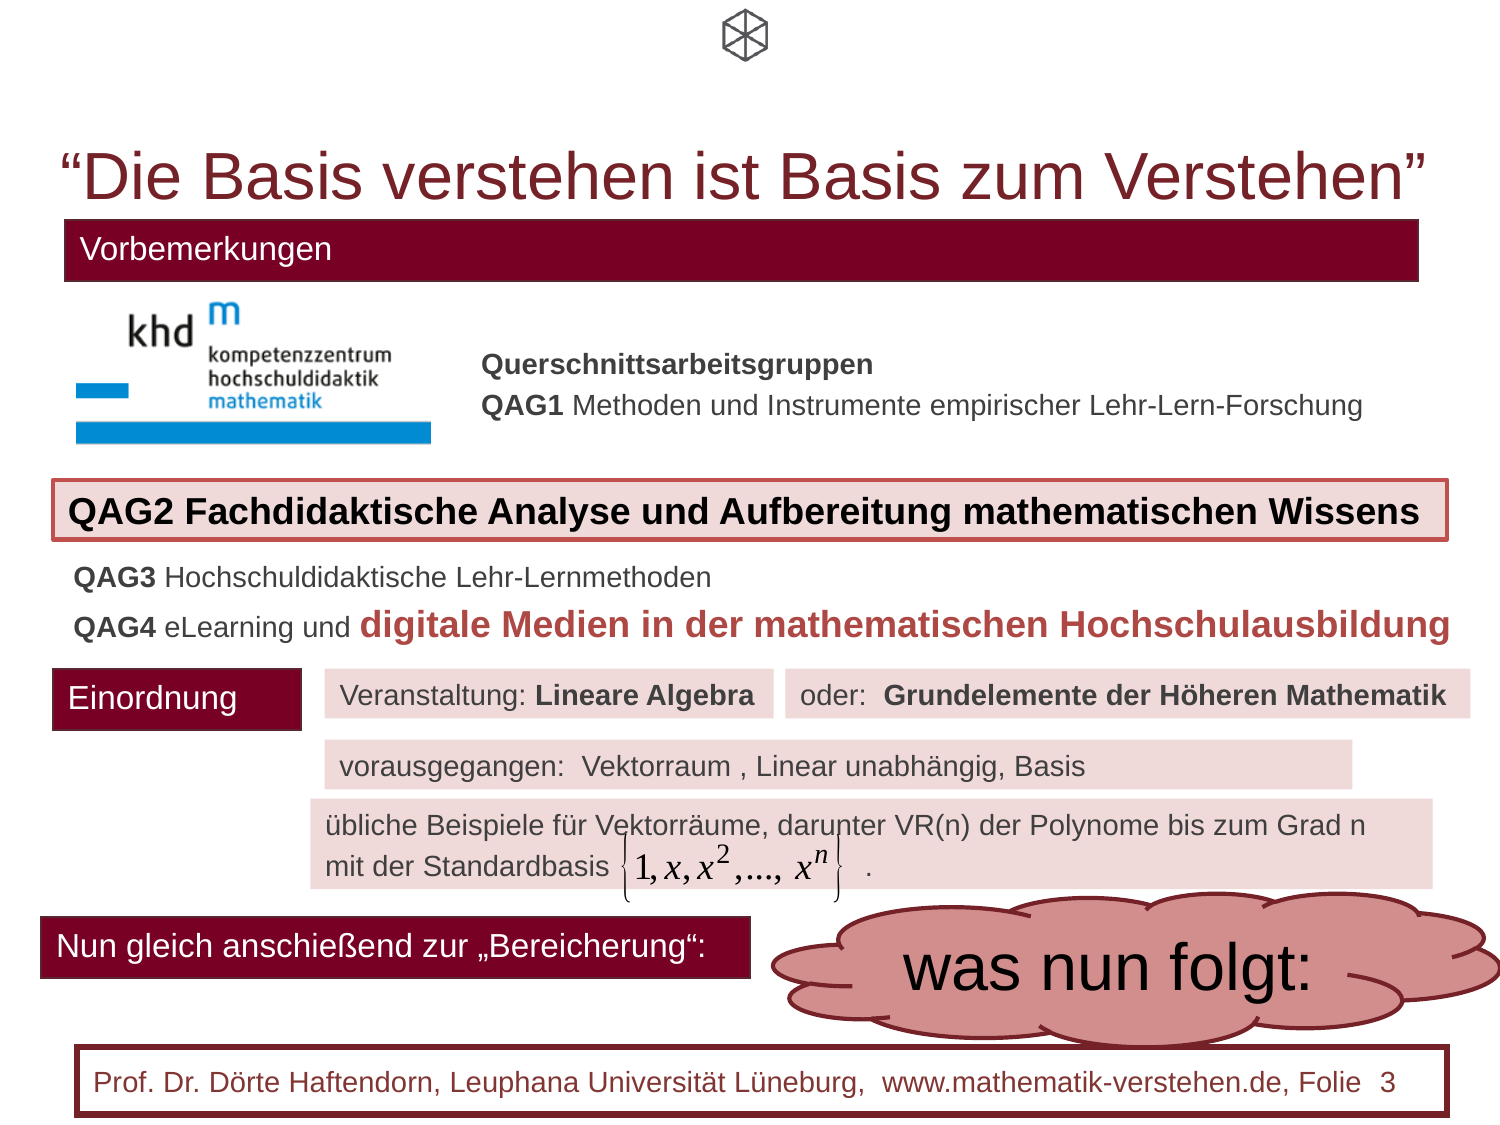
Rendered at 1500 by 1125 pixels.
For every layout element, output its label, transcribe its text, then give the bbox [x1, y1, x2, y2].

picture [525, 7, 964, 67]
text_box oder: Grundelemente der Höheren Mathematik [785, 668, 1471, 719]
text_box vorausgegangen: Vektorraum , Linear unabhängig, Basis [324, 739, 1353, 790]
text_box Querschnittsarbeitsgruppen QAG1 Methoden und Instrumente empirischer Lehr-Lern-Forschung [466, 338, 1447, 429]
text_box Veranstaltung: Lineare Algebra [324, 668, 774, 719]
text_box übliche Beispiele für Vektorräume, darunter VR(n) der Polynome bis zum Grad n mit der Standardbasis . [310, 798, 1433, 890]
text_box “Die Basis verstehen ist Basis zum Verstehen” [29, 125, 1459, 221]
picture [76, 444, 431, 450]
text_box Vorbemerkungen [64, 219, 1418, 281]
text_box Prof. Dr. Dörte Haftendorn, Leuphana Universität Lüneburg, www.mathematik-verstehen.de, Folie 2 [76, 1046, 1447, 1115]
text_box Einordnung [53, 668, 302, 730]
picture [76, 290, 431, 422]
text_box Nun gleich anschießend zur „Bereicherung“: [41, 916, 750, 978]
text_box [619, 833, 852, 908]
text_box was nun folgt: [772, 893, 1500, 1048]
text_box QAG2 Fachdidaktische Analyse und Aufbereitung mathematischen Wissens [51, 478, 1449, 542]
text_box QAG3 Hochschuldidaktische Lehr-Lernmethoden QAG4 eLearning und digitale Medien in der mathematischen Hochschulausbildung [58, 550, 1468, 694]
